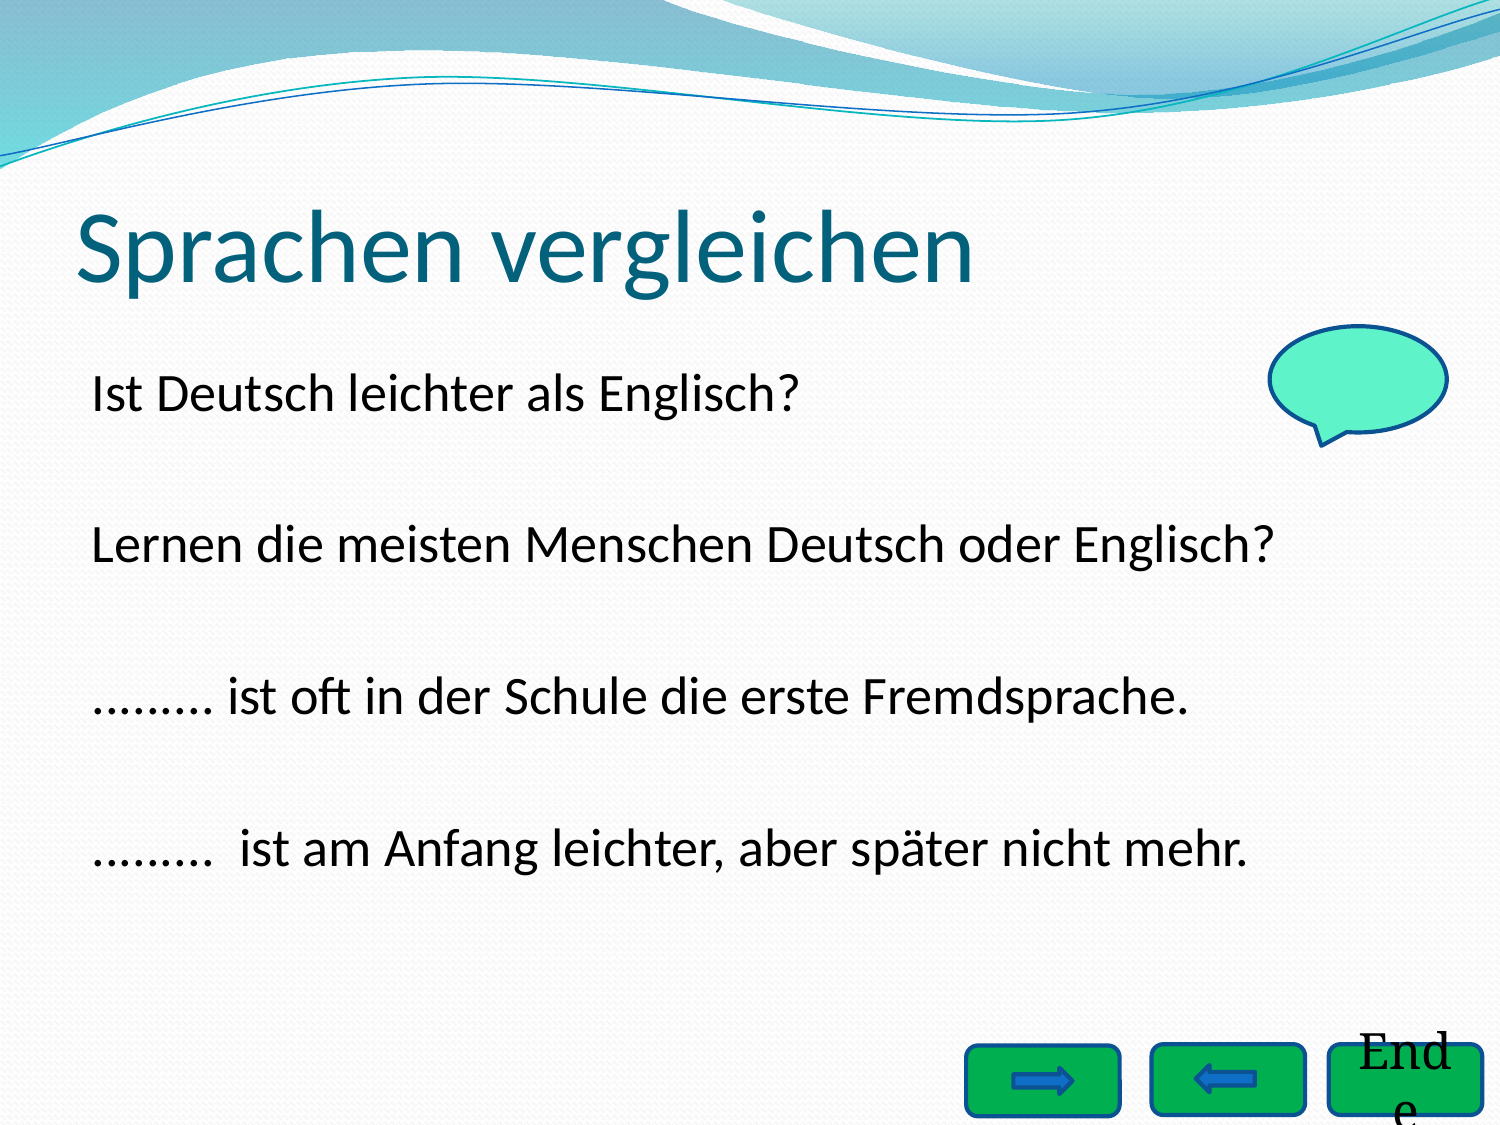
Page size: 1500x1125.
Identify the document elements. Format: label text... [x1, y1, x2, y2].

list Ist Deutsch leichter als Englisch? Lernen die meisten Menschen Deutsch oder Englisch? ......... ist oft in der Schule die erste Fremdsprache. ......... ist am Anfang leichter, aber später nicht mehr. [76, 349, 1427, 1070]
text_box [1267, 324, 1449, 448]
title Sprachen vergleichen [75, 115, 1425, 303]
